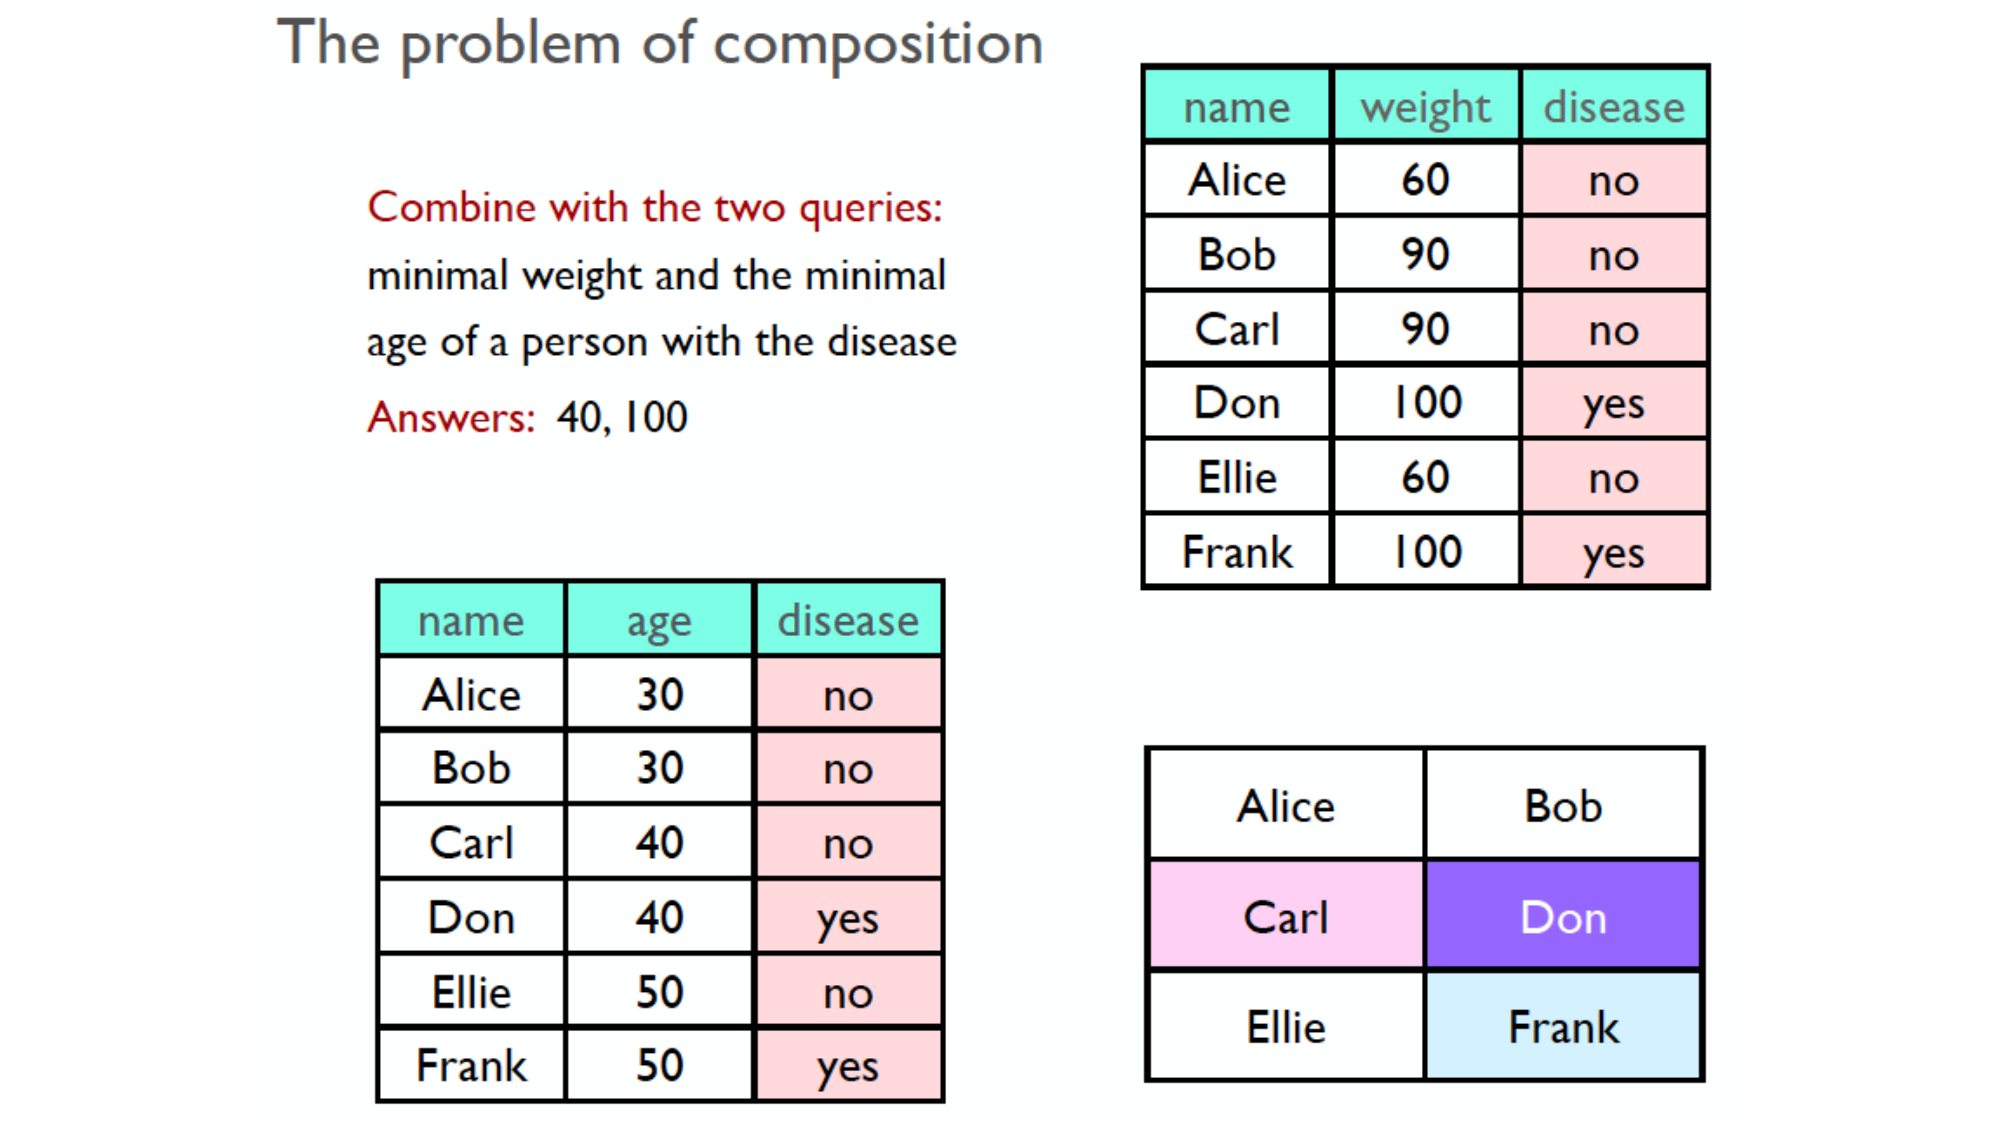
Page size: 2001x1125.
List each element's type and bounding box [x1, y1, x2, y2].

picture [252, 0, 1748, 1125]
